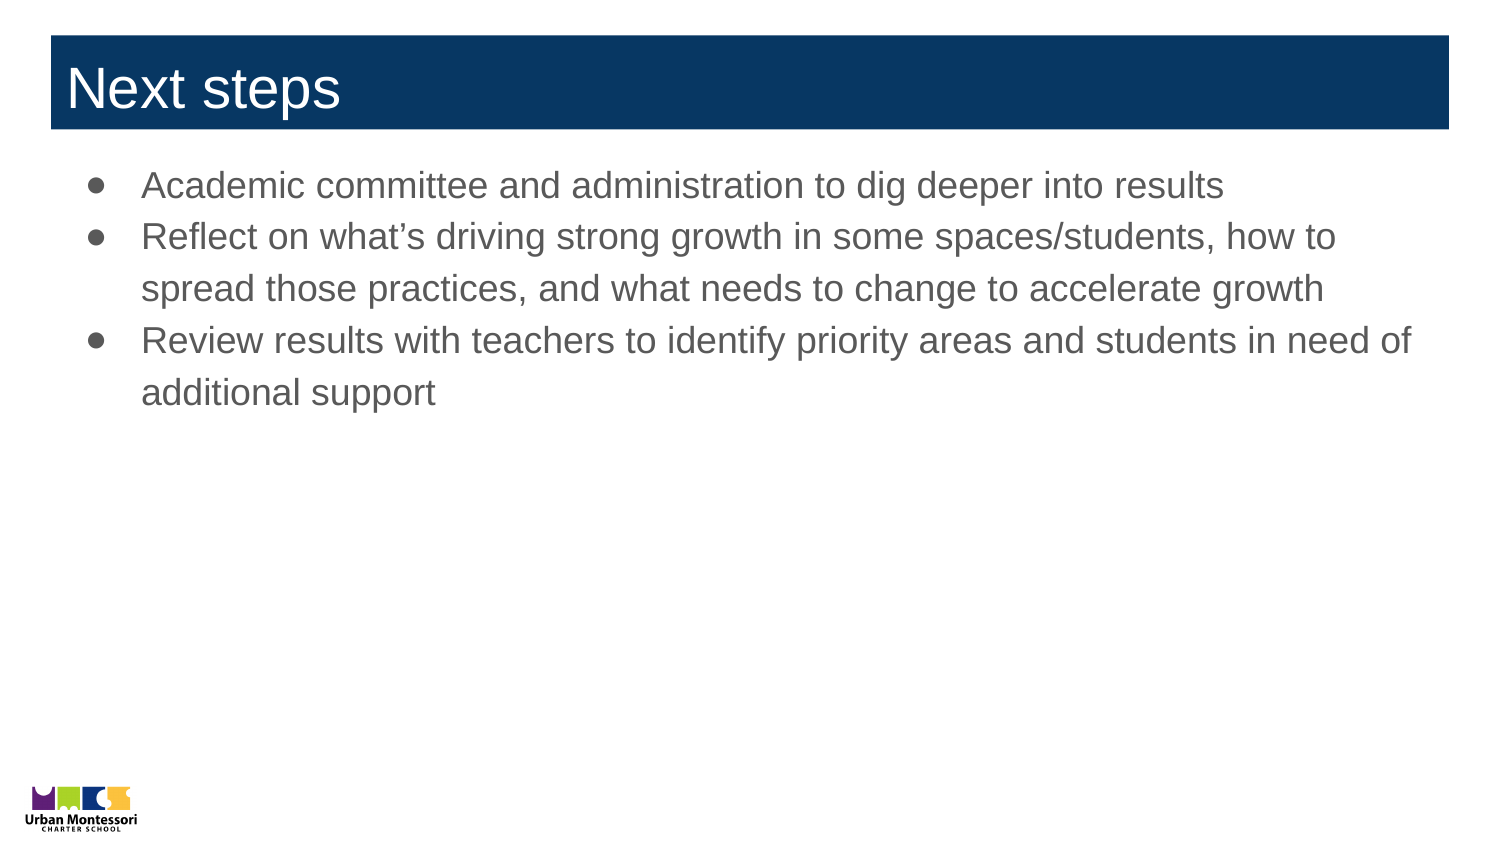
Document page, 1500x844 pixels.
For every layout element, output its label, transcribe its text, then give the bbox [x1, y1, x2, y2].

list Academic committee and administration to dig deeper into results Reflect on what’s driving strong growth in some spaces/students, how to spread those practices, and what needs to change to accelerate growth Review results with teachers to identify priority areas and students in need of additional support [51, 139, 1449, 700]
title Next steps [51, 35, 1449, 130]
picture [24, 786, 137, 832]
